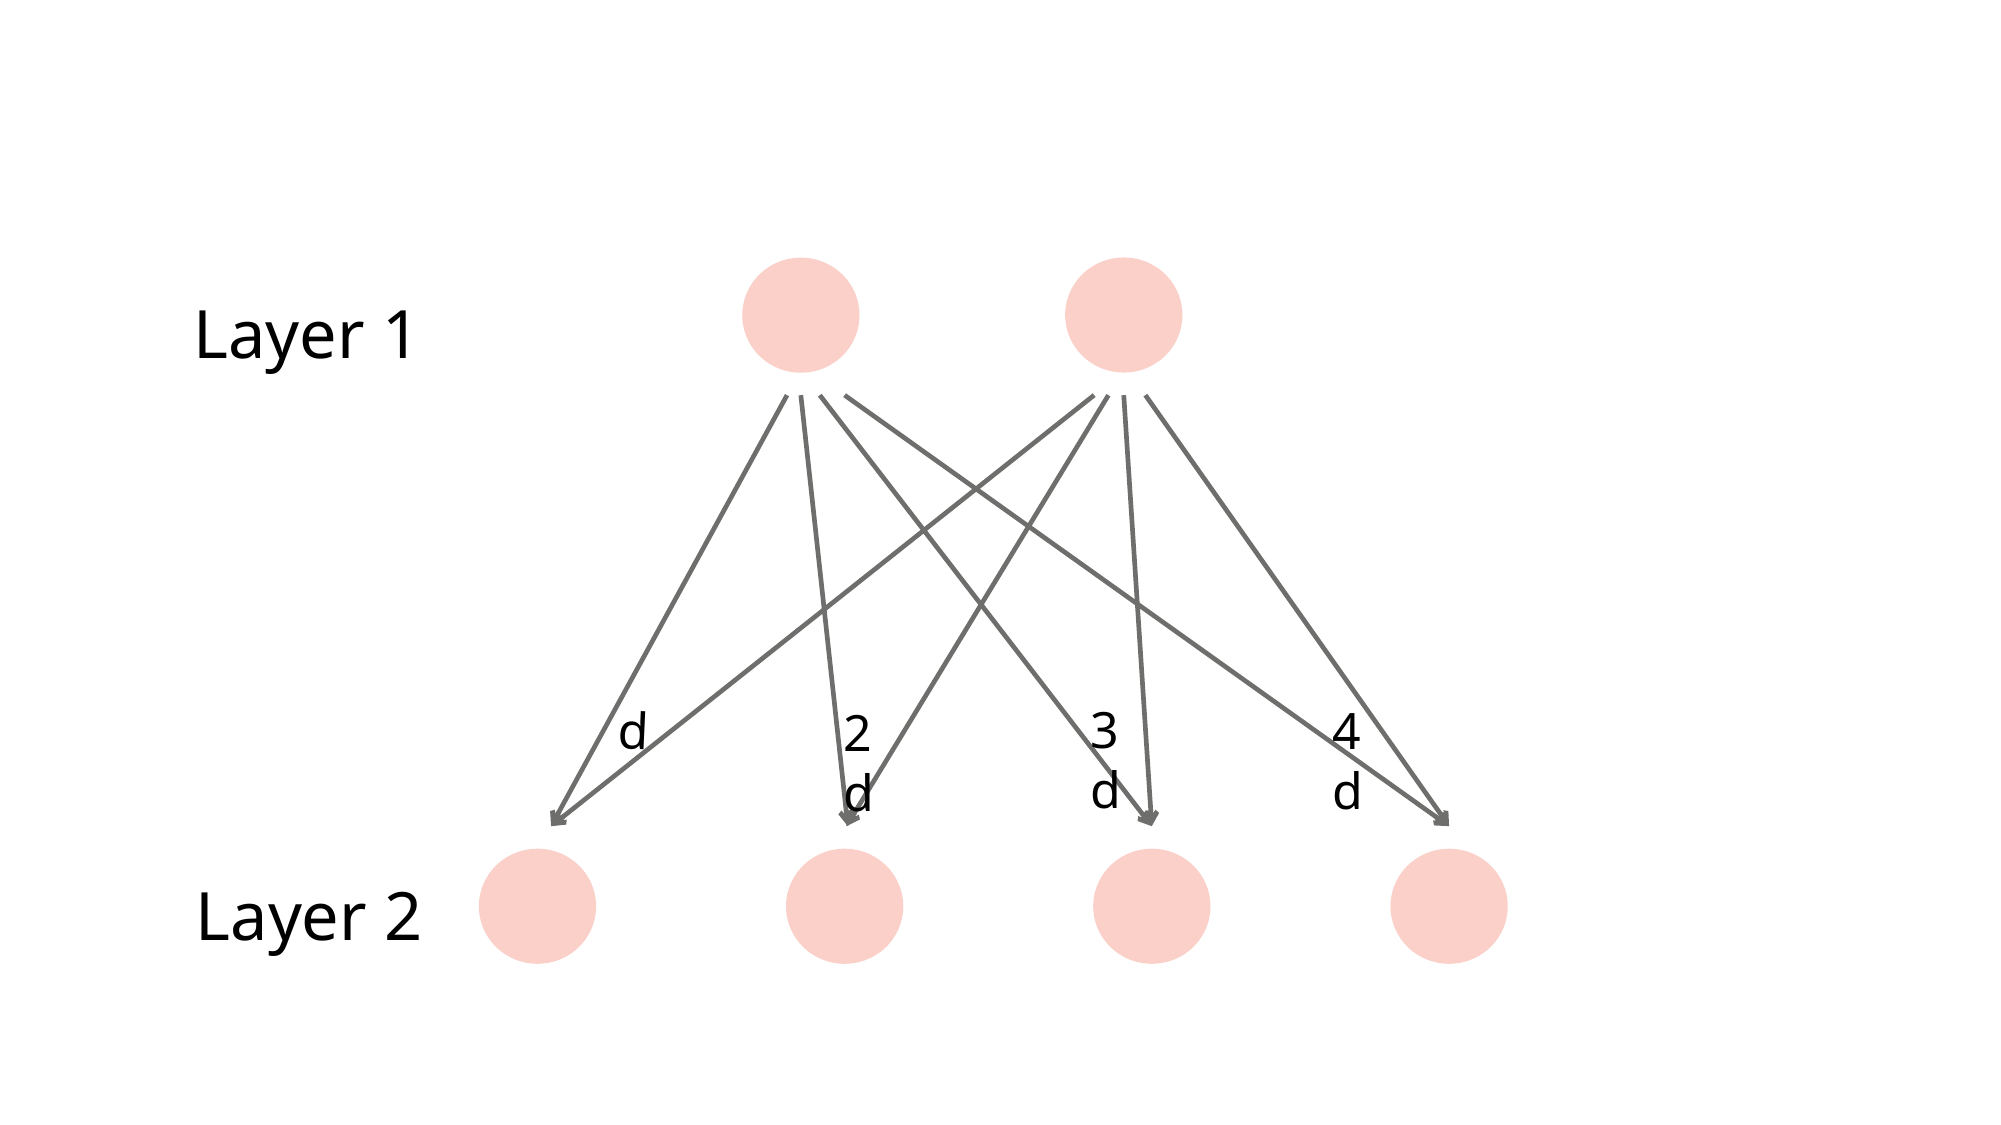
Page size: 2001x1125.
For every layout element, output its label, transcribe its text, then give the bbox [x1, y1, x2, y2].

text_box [1123, 395, 1145, 827]
text_box Layer 1 [178, 284, 536, 380]
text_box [800, 395, 819, 827]
text_box [1390, 848, 1508, 964]
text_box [1109, 395, 1123, 827]
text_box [819, 395, 844, 827]
text_box [785, 848, 904, 964]
text_box [495, 848, 597, 964]
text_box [846, 395, 1109, 827]
text_box [1093, 848, 1211, 964]
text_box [551, 395, 800, 827]
text_box Layer 2 [180, 866, 538, 962]
text_box [1065, 257, 1183, 373]
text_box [1145, 395, 1450, 827]
text_box [742, 257, 860, 373]
